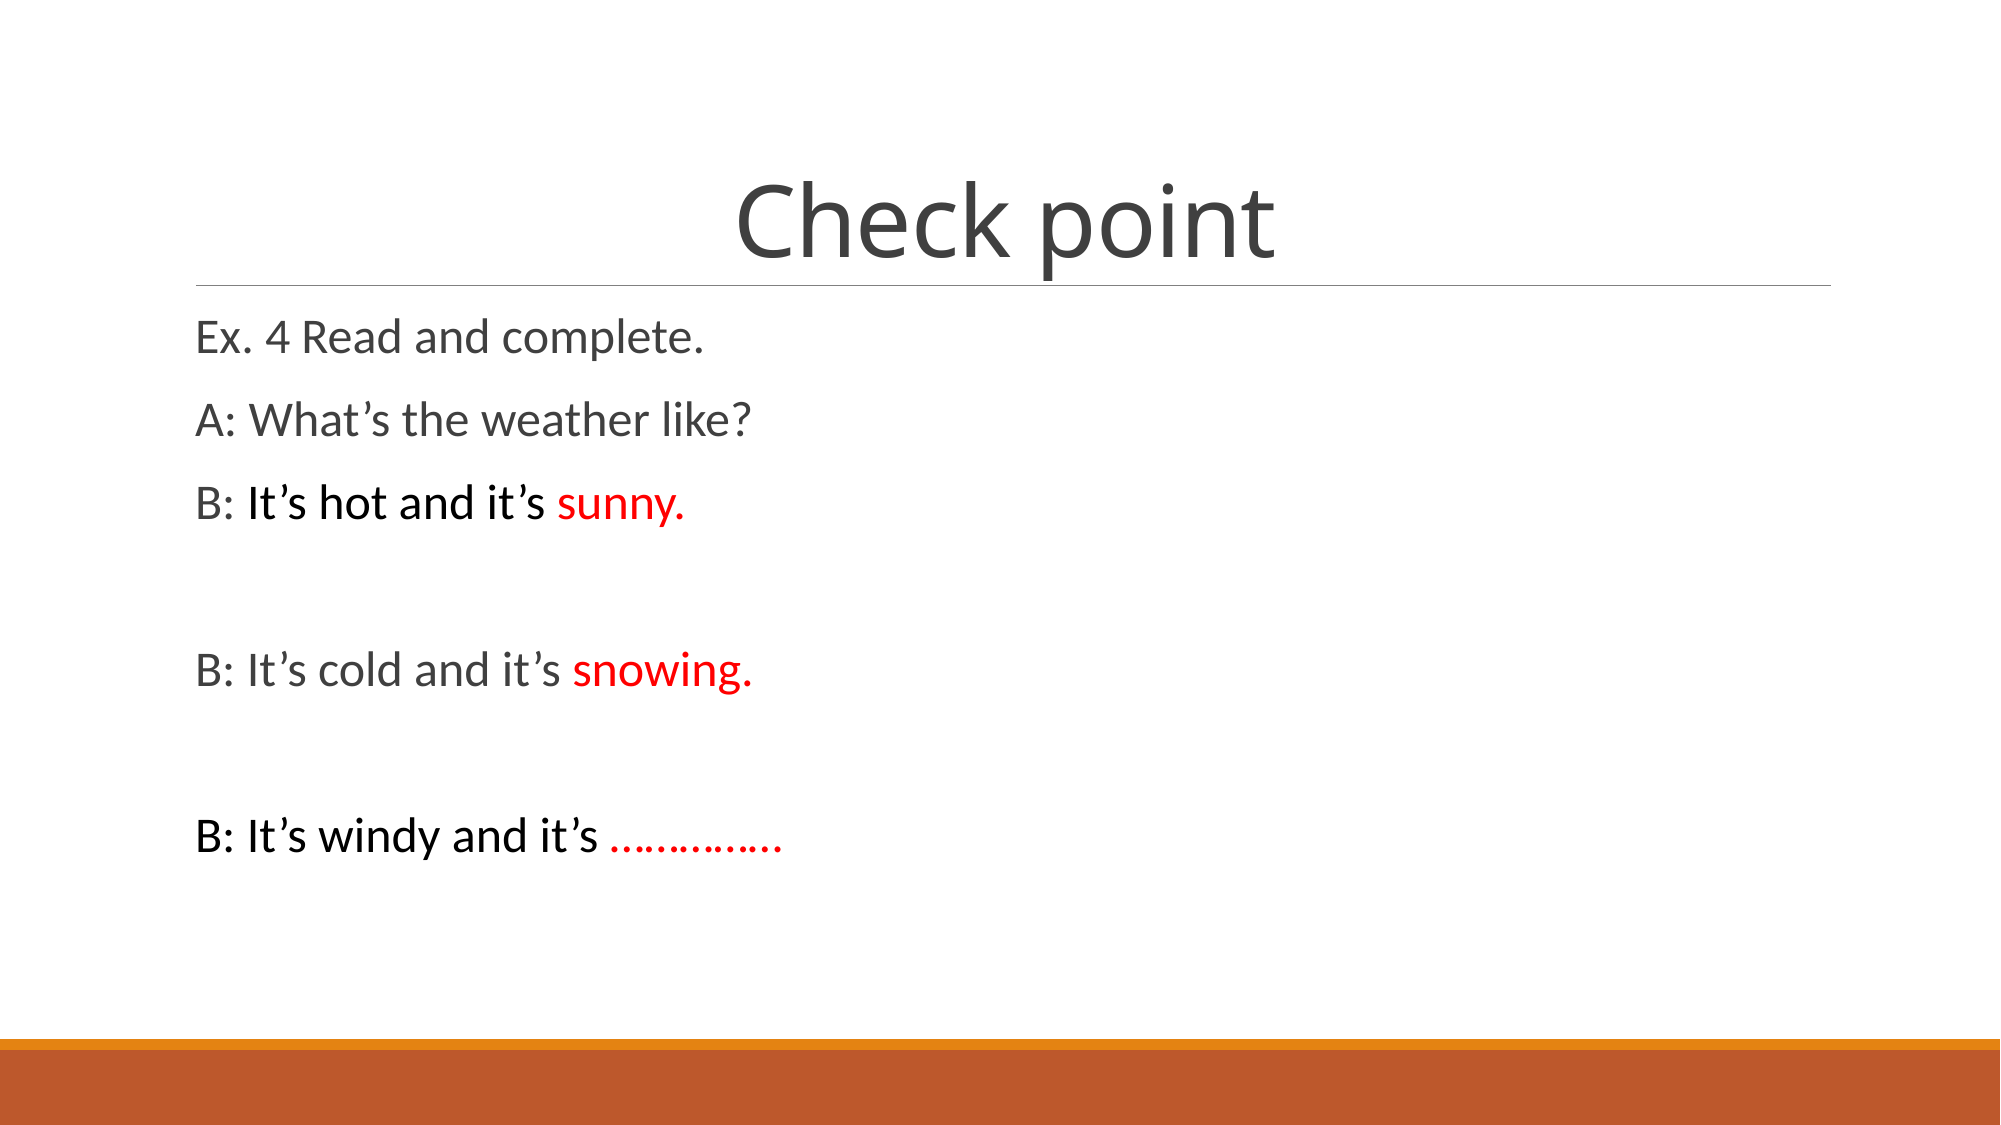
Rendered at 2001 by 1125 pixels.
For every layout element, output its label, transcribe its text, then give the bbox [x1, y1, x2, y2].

list Ex. 4 Read and complete. A: What’s the weather like? B: It’s hot and it’s sunny. B: It’s cold and it’s snowing. B: It’s windy and it’s …………… [180, 302, 1830, 963]
title Check point [180, 47, 1830, 285]
